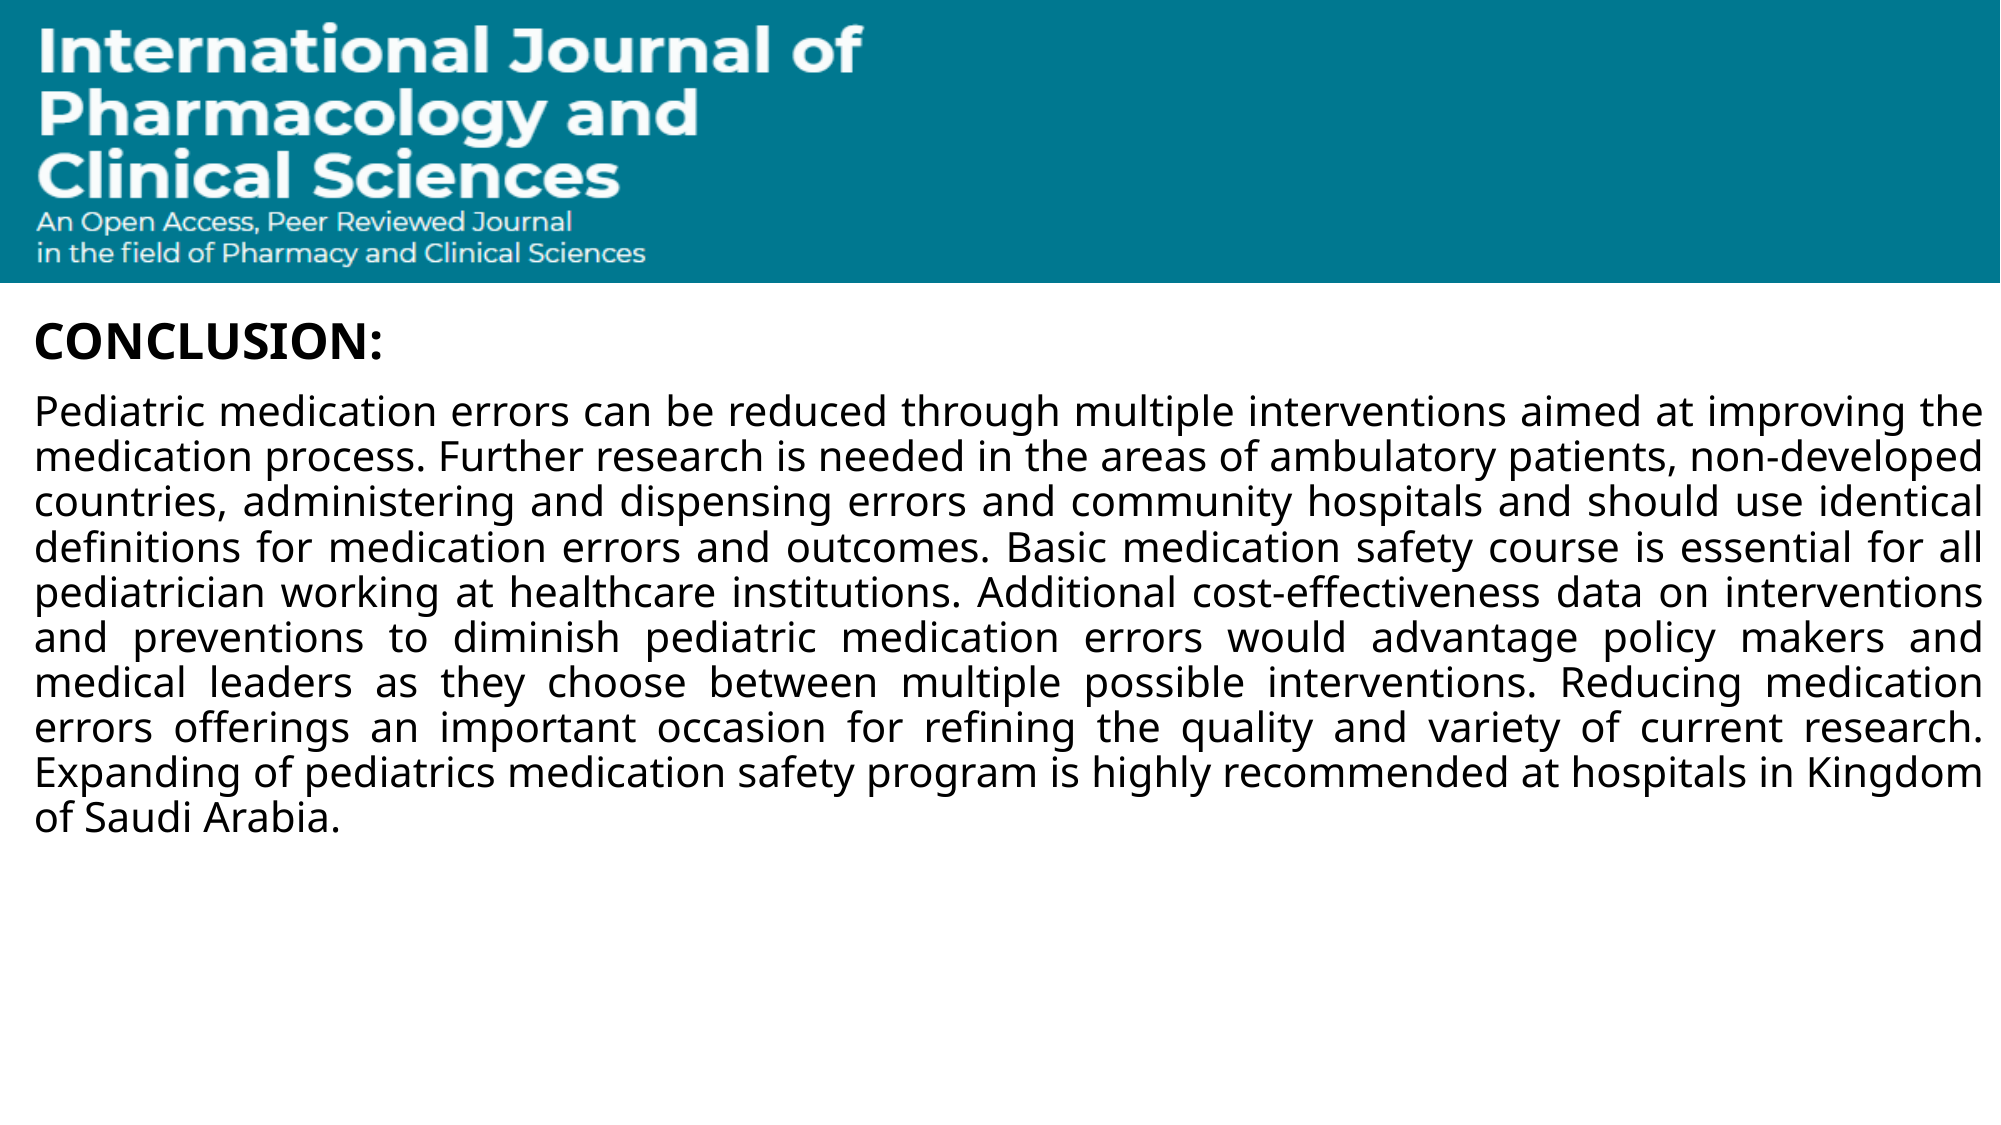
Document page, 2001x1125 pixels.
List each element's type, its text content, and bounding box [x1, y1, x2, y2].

subtitle CONCLUSION: Pediatric medication errors can be reduced through multiple interventions aimed at improving the medication process. Further research is needed in the areas of ambulatory patients, non-developed countries, administering and dispensing errors and community hospitals and should use identical definitions for medication errors and outcomes. Basic medication safety course is essential for all pediatrician working at healthcare institutions. Additional cost-effectiveness data on interventions and preventions to diminish pediatric medication errors would advantage policy makers and medical leaders as they choose between multiple possible interventions. Reducing medication errors offerings an important occasion for refining the quality and variety of current research. Expanding of pediatrics medication safety program is highly recommended at hospitals in Kingdom of Saudi Arabia. [18, 308, 2000, 1125]
picture [0, 0, 2000, 283]
